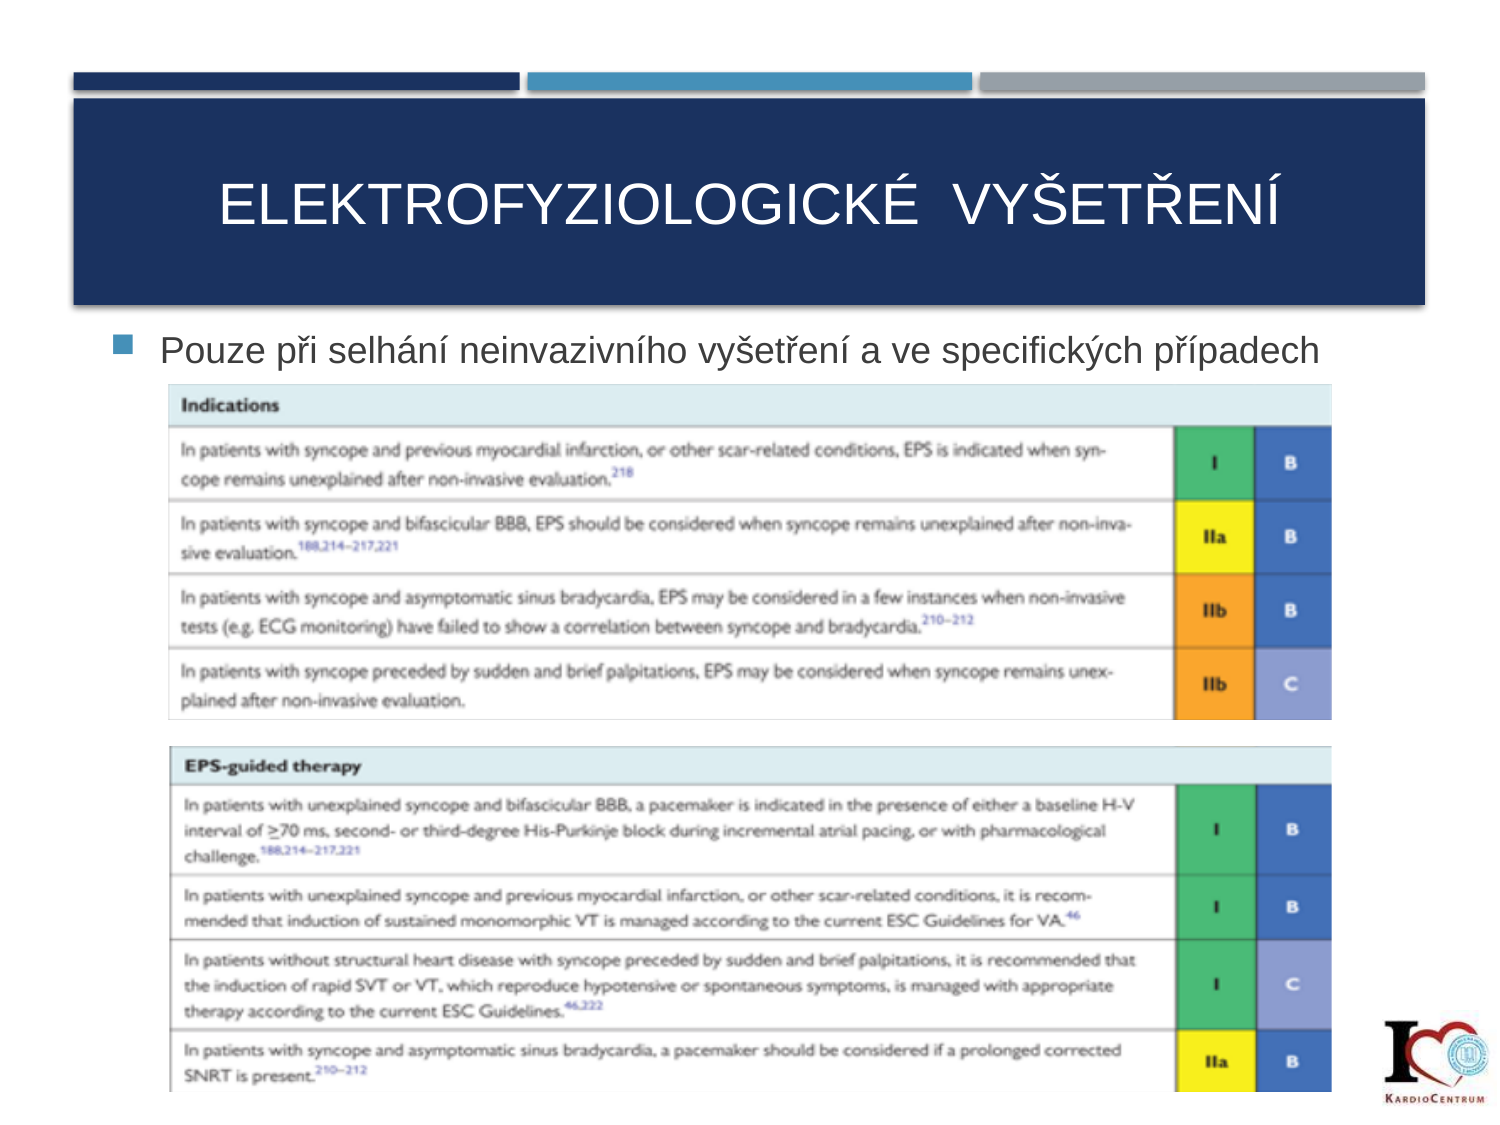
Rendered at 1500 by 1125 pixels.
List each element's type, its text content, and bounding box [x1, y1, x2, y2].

picture [1363, 1009, 1498, 1124]
picture [167, 745, 1333, 1092]
picture [167, 383, 1333, 721]
title Elektrofyziologické vyšetření [95, 112, 1406, 291]
list Pouze při selhání neinvazivního vyšetření a ve specifických případech [94, 323, 1406, 440]
